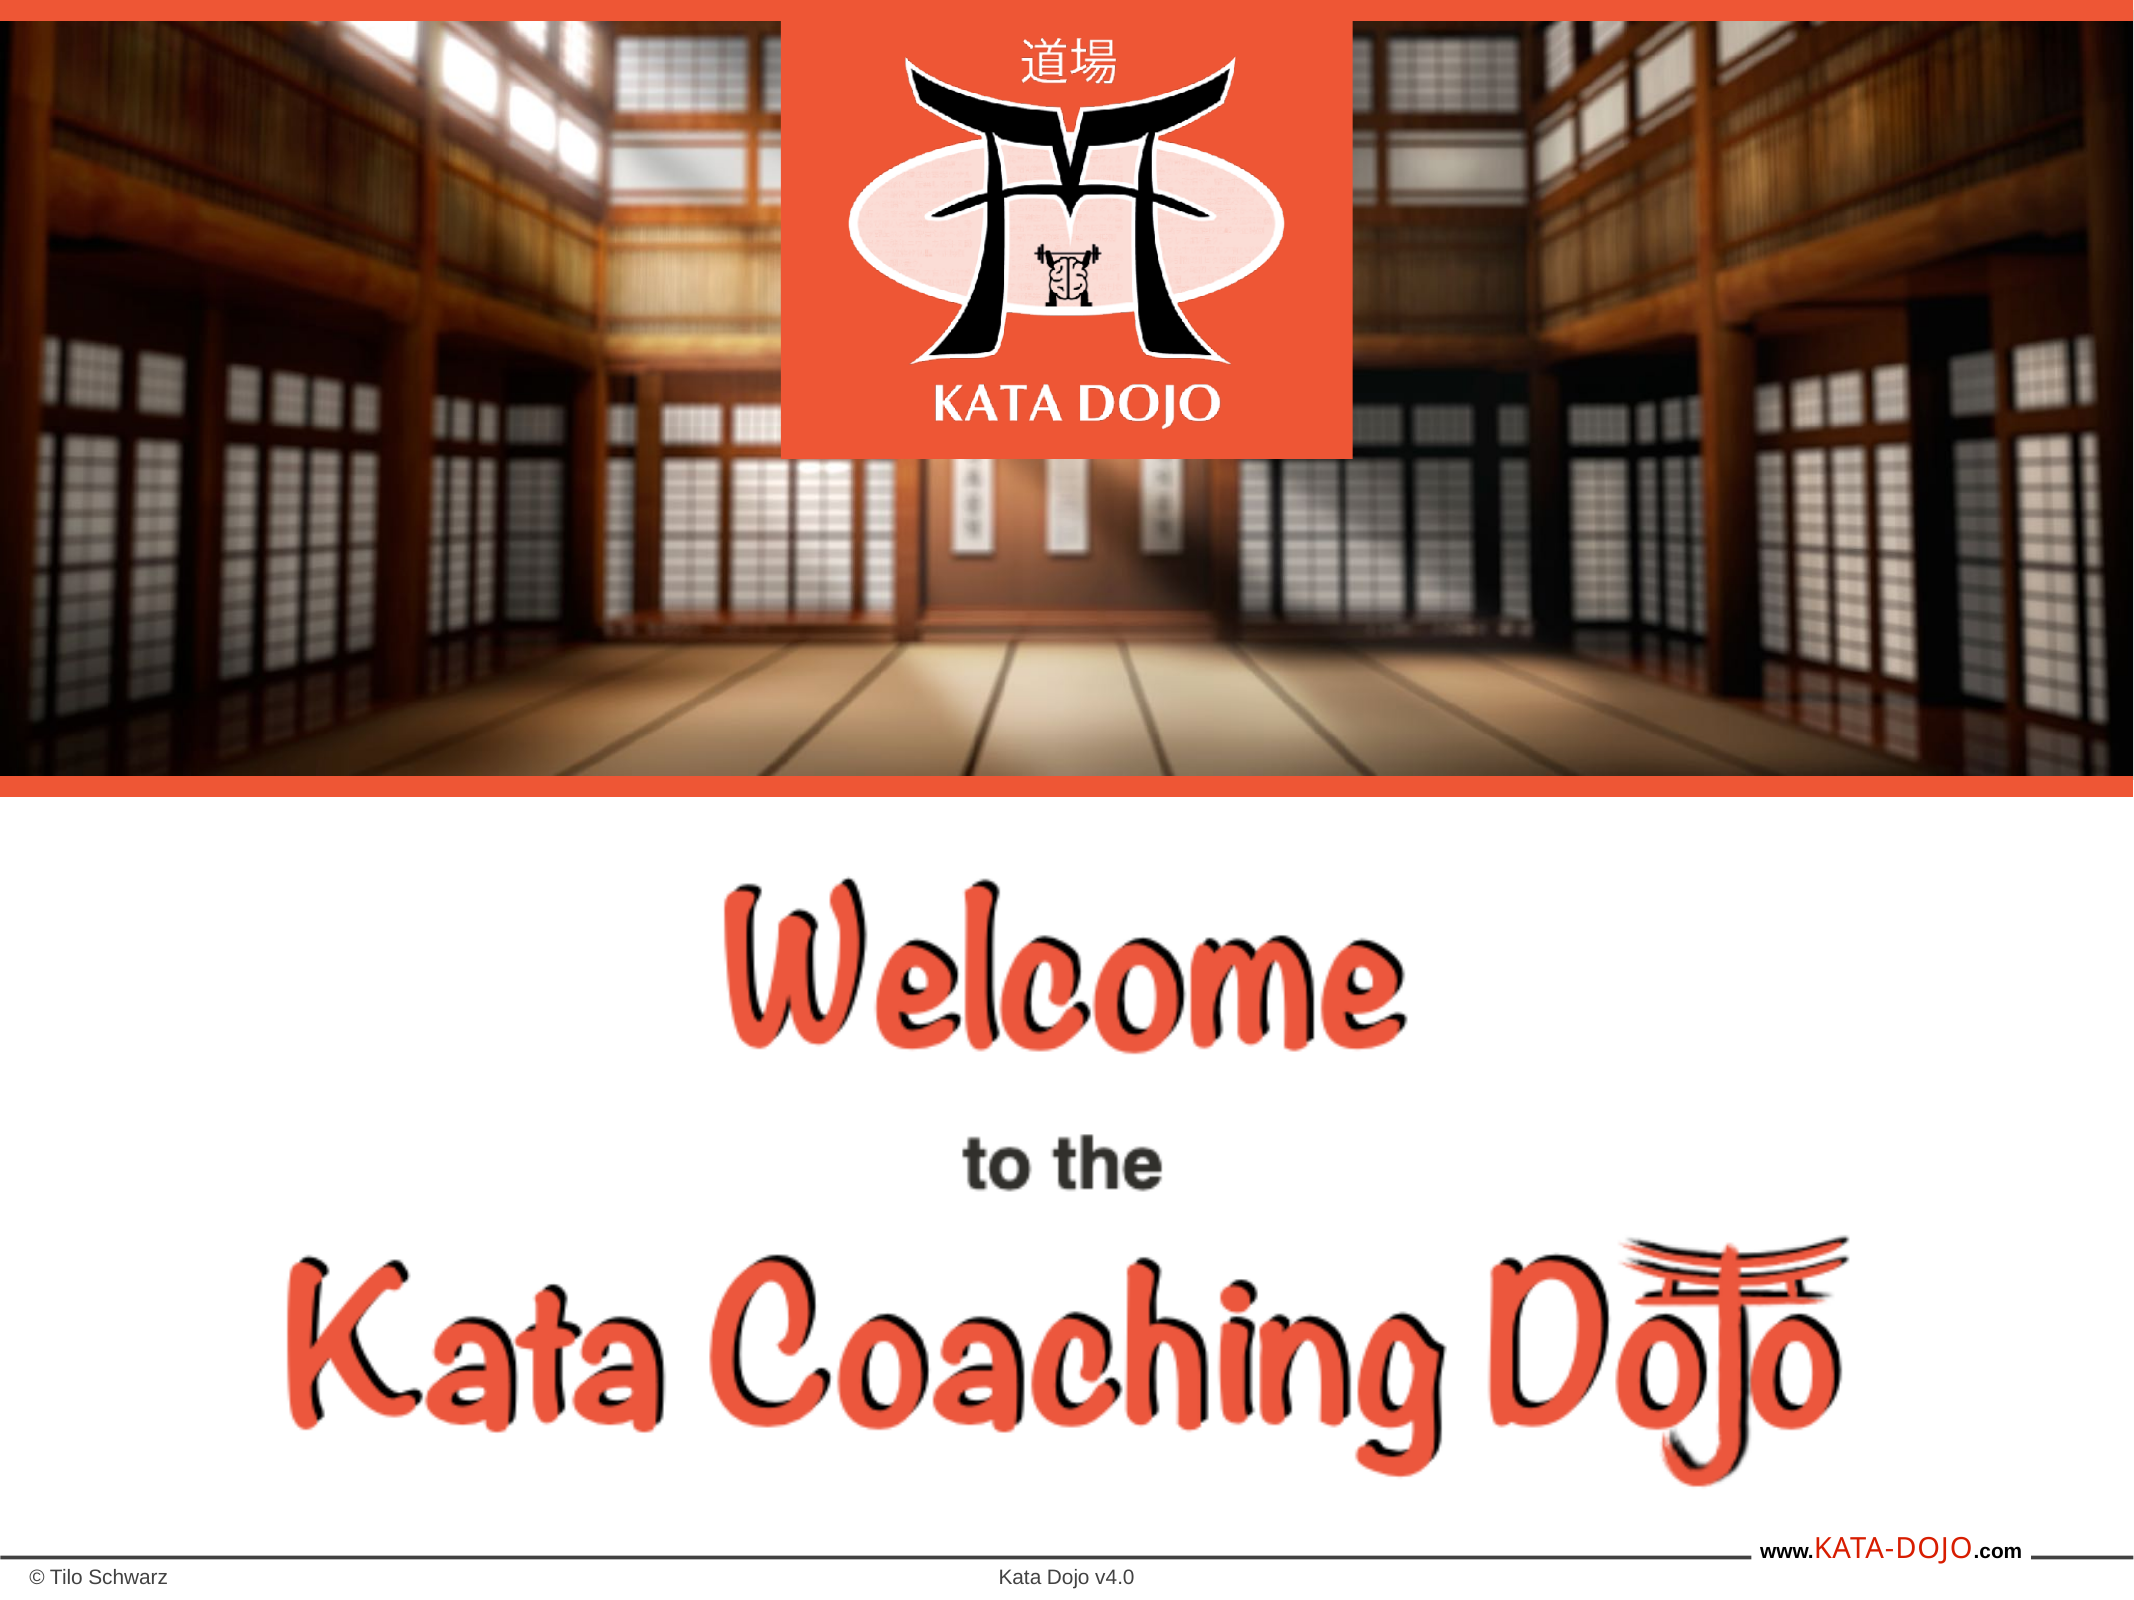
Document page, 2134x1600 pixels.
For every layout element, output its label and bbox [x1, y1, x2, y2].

slide_number [2071, 1554, 2103, 1598]
picture [0, 10, 2134, 780]
picture [217, 843, 1917, 1509]
